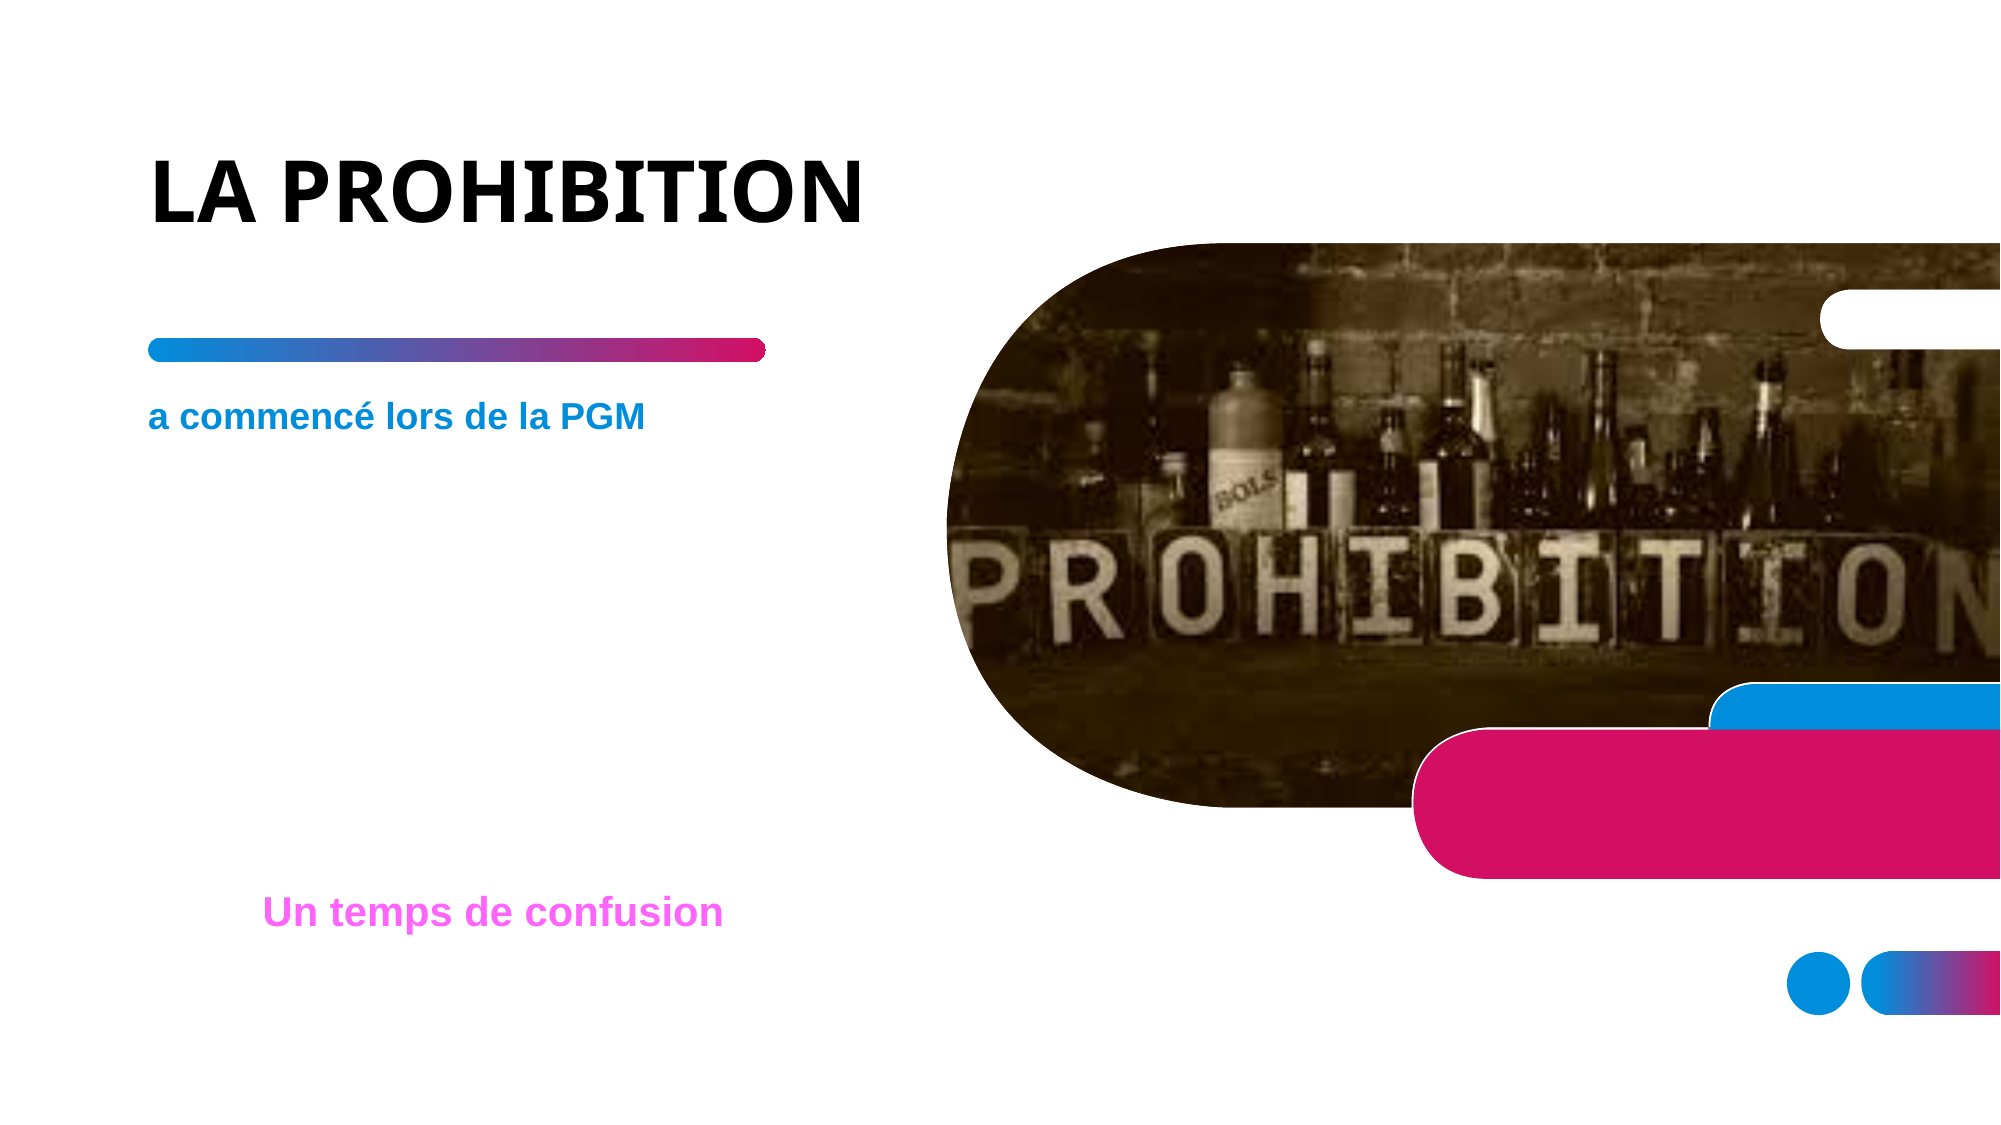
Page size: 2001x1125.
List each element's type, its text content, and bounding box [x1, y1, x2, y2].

picture [946, 243, 2001, 808]
list Un temps de confusion [117, 883, 870, 997]
title LA PROHIBITION [133, 111, 1000, 331]
list a commencé lors de la PGM [133, 389, 882, 505]
